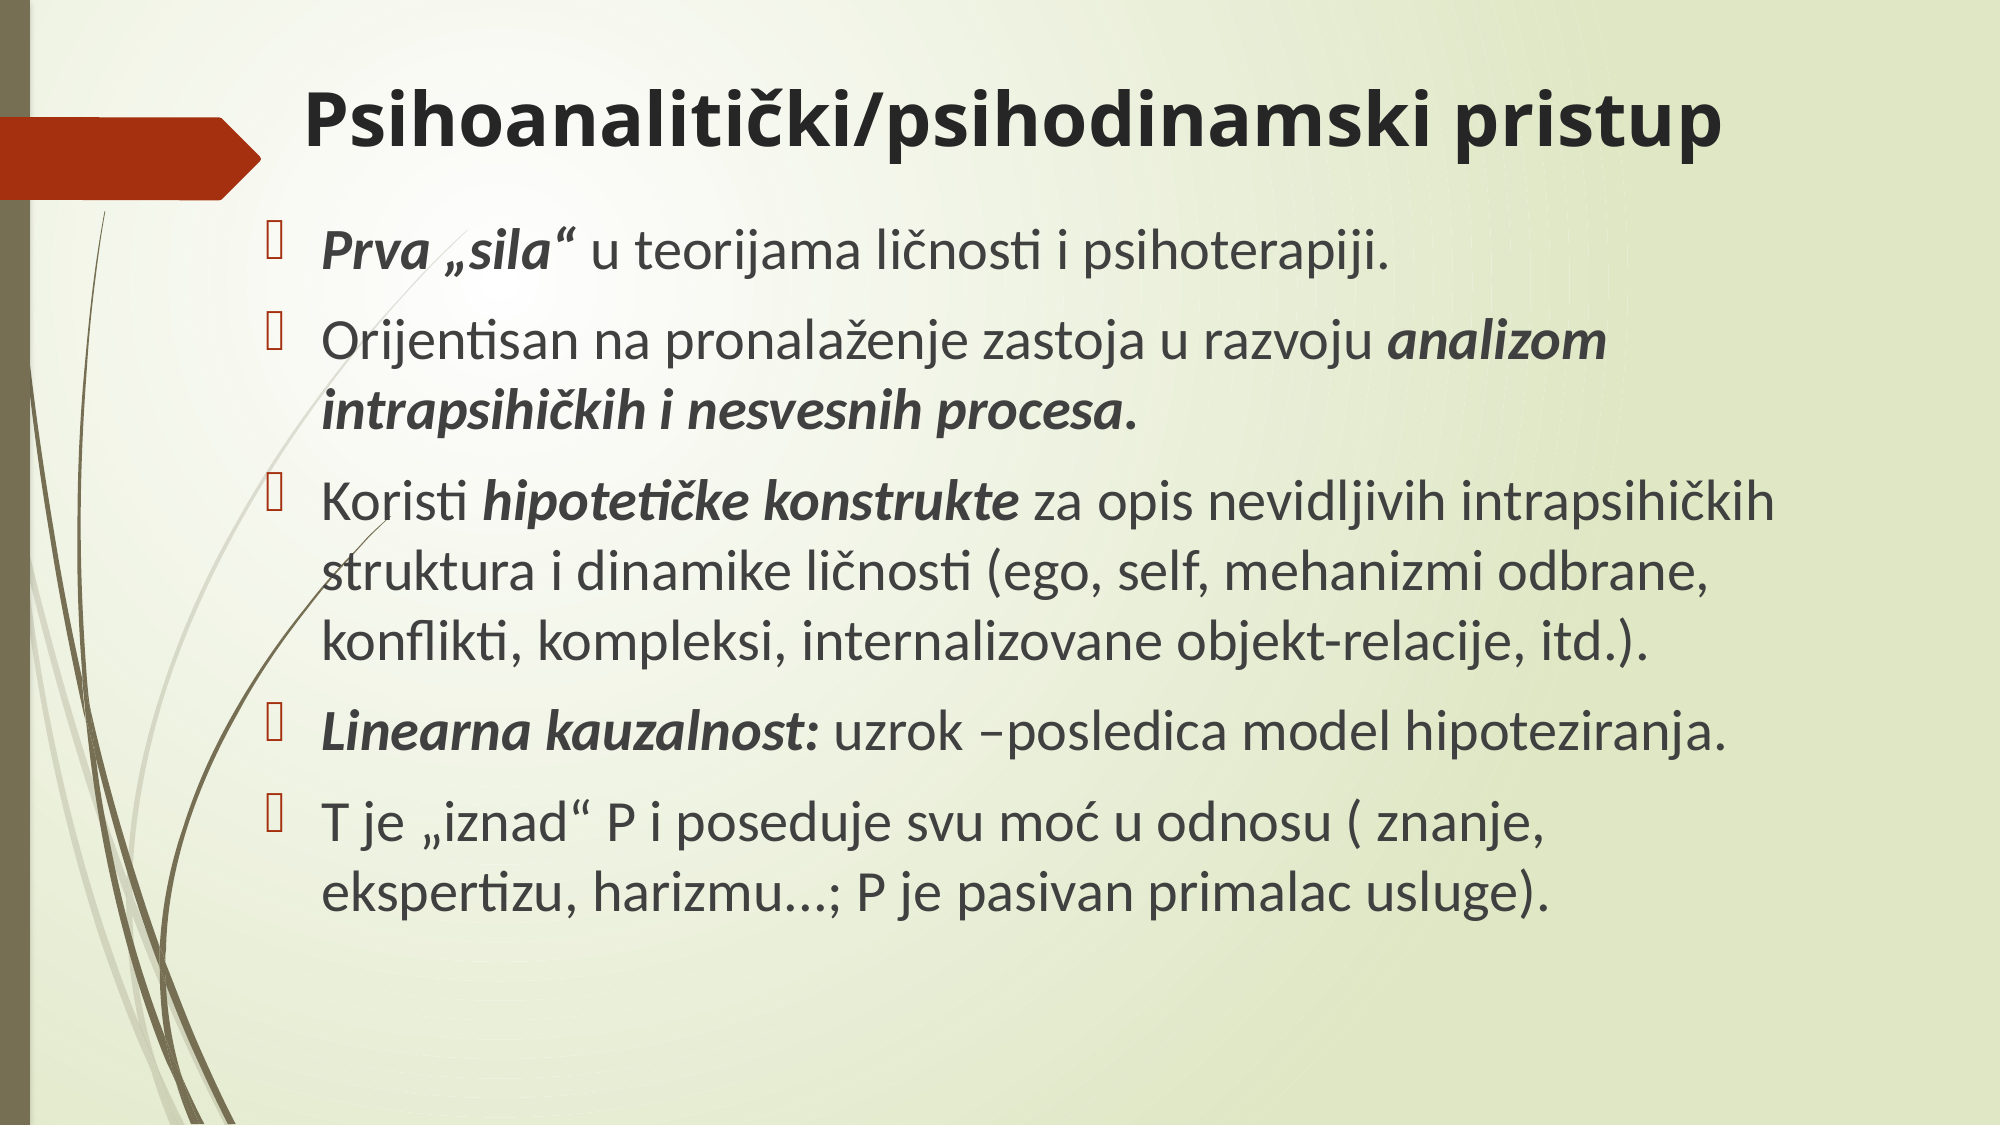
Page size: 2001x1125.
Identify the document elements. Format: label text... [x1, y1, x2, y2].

title Psihoanalitički/psihodinamski pristup [267, 63, 1750, 204]
list Prva „sila“ u teorijama ličnosti i psihoterapiji. Orijentisan na pronalaženje zastoja u razvoju analizom intrapsihičkih i nesvesnih procesa. Koristi hipotetičke konstrukte za opis nevidljivih intrapsihičkih struktura i dinamike ličnosti (ego, self, mehanizmi odbrane, konflikti, kompleksi, internalizovane objekt-relacije, itd.). Linearna kauzalnost: uzrok –posledica model hipoteziranja. T je „iznad“ P i poseduje svu moć u odnosu ( znanje, ekspertizu, harizmu...; P je pasivan primalac usluge). [249, 203, 1791, 1125]
